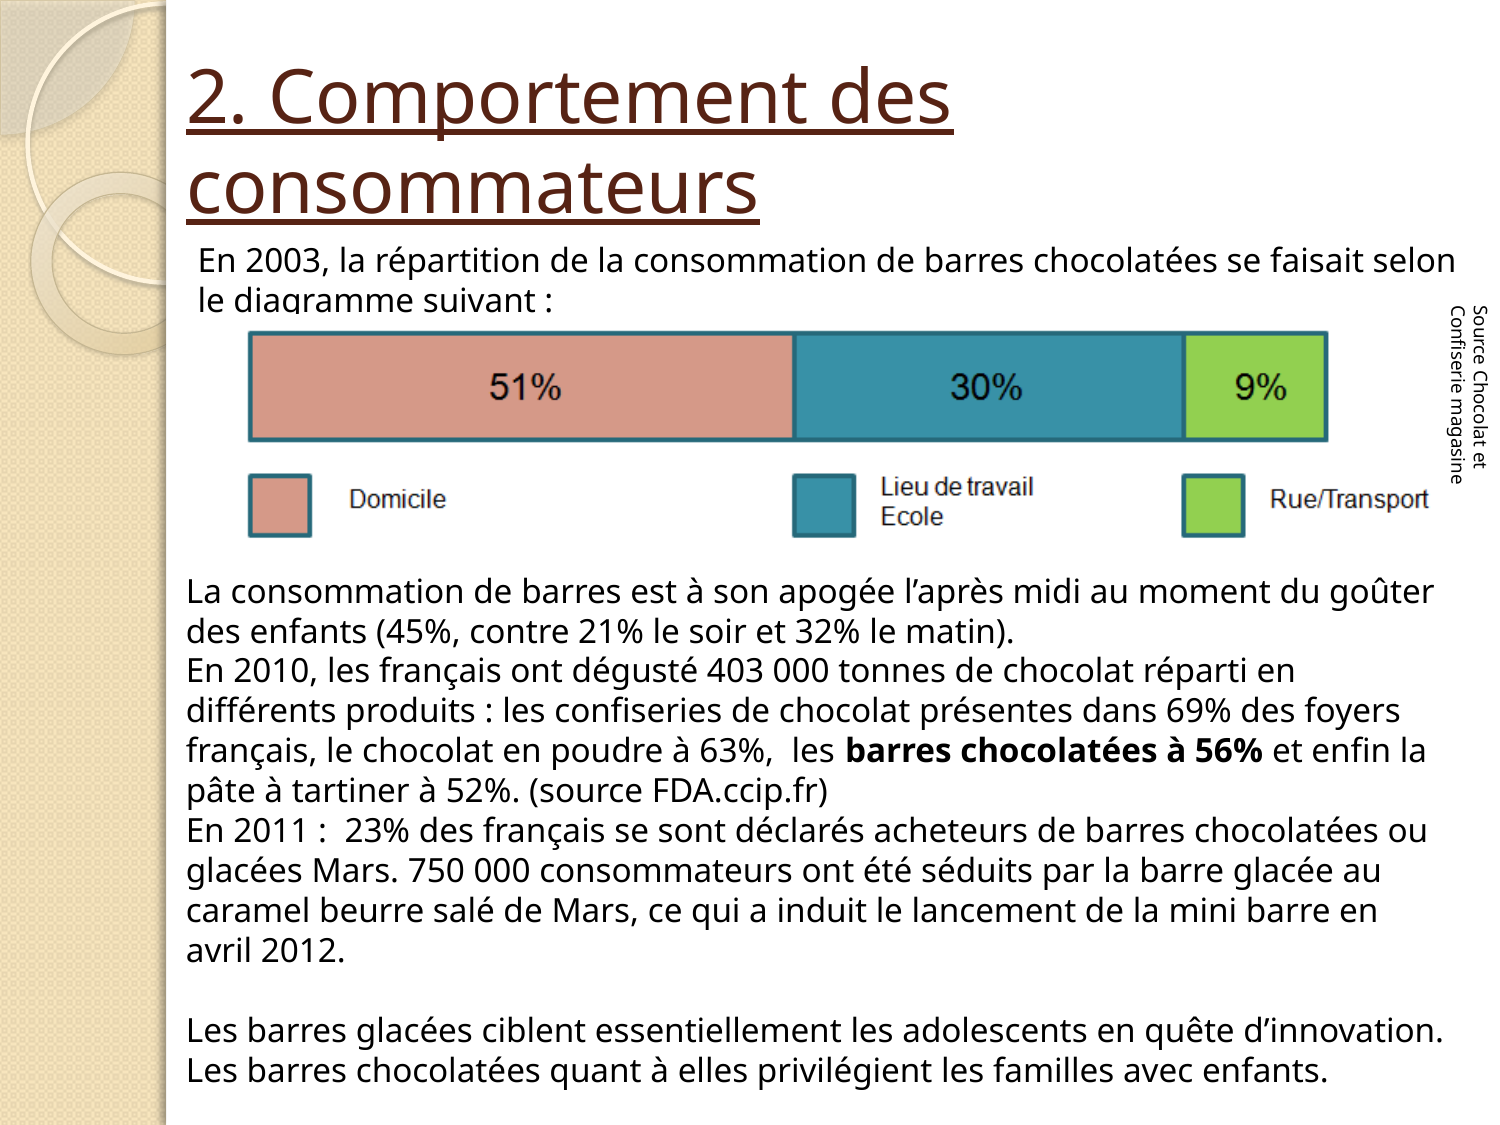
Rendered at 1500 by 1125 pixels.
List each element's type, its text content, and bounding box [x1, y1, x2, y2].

picture [241, 314, 1435, 550]
text_box Source Chocolat et Confiserie magasine [1424, 290, 1500, 528]
title 2. Comportement des consommateurs [171, 45, 1500, 233]
text_box En 2003, la répartition de la consommation de barres chocolatées se faisait selon le diagramme suivant : [183, 231, 1500, 327]
text_box La consommation de barres est à son apogée l’après midi au moment du goûter des enfants (45%, contre 21% le soir et 32% le matin). En 2010, les français ont dégusté 403 000 tonnes de chocolat réparti en différents produits : les confiseries de chocolat présentes dans 69% des foyers français, le chocolat en poudre à 63%, les barres chocolatées à 56% et enfin la pâte à tartiner à 52%. (source FDA.ccip.fr) En 2011 : 23% des français se sont déclarés acheteurs de barres chocolatées ou glacées Mars. 750 000 consommateurs ont été séduits par la barre glacée au caramel beurre salé de Mars, ce qui a induit le lancement de la mini barre en avril 2012. Les barres glacées ciblent essentiellement les adolescents en quête d’innovation. Les barres chocolatées quant à elles privilégient les familles avec enfants. [171, 562, 1471, 1125]
